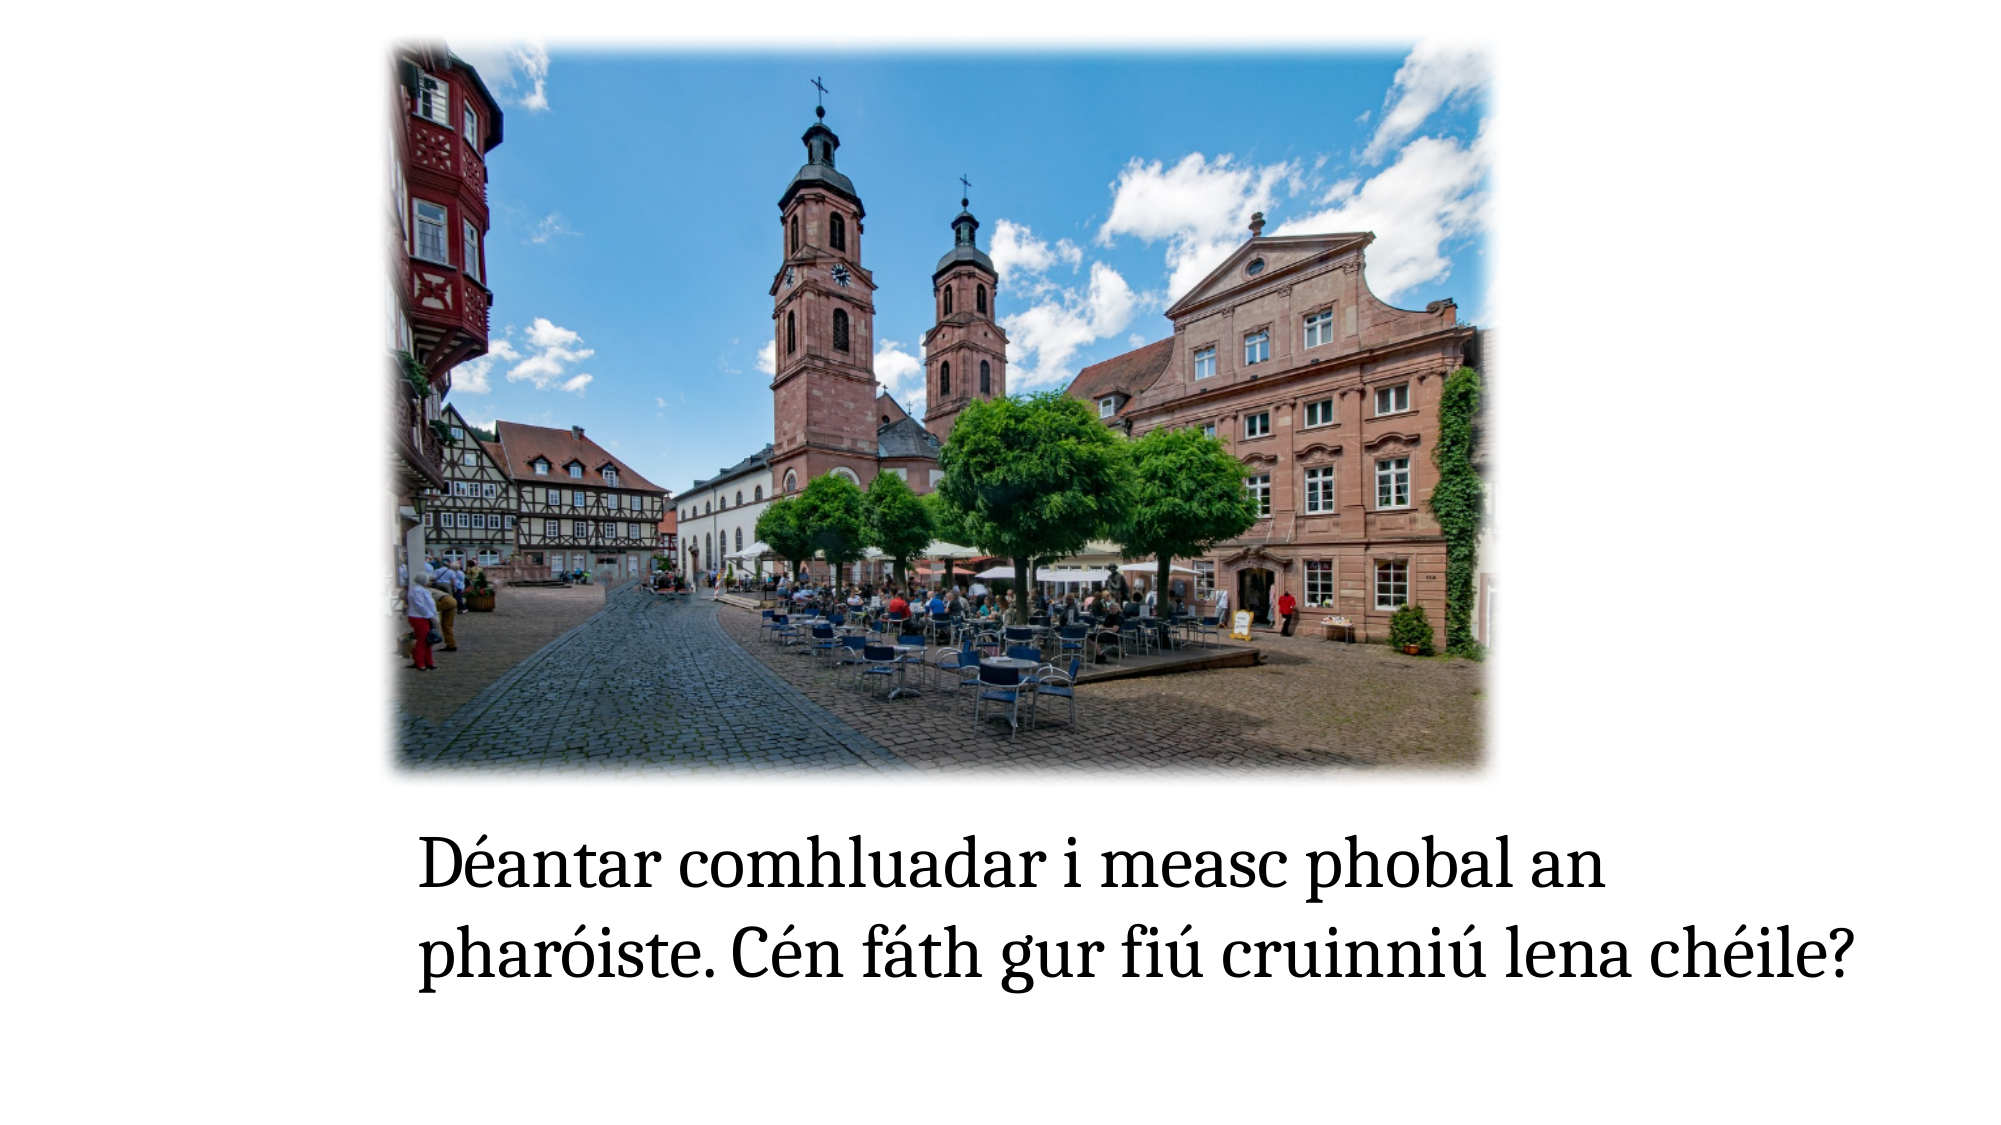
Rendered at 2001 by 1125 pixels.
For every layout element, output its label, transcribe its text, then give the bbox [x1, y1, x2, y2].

picture [377, 32, 1505, 790]
text_box Déantar comhluadar i measc phobal an pharóiste. Cén fáth gur fiú cruinniú lena chéile? [402, 804, 1889, 1000]
